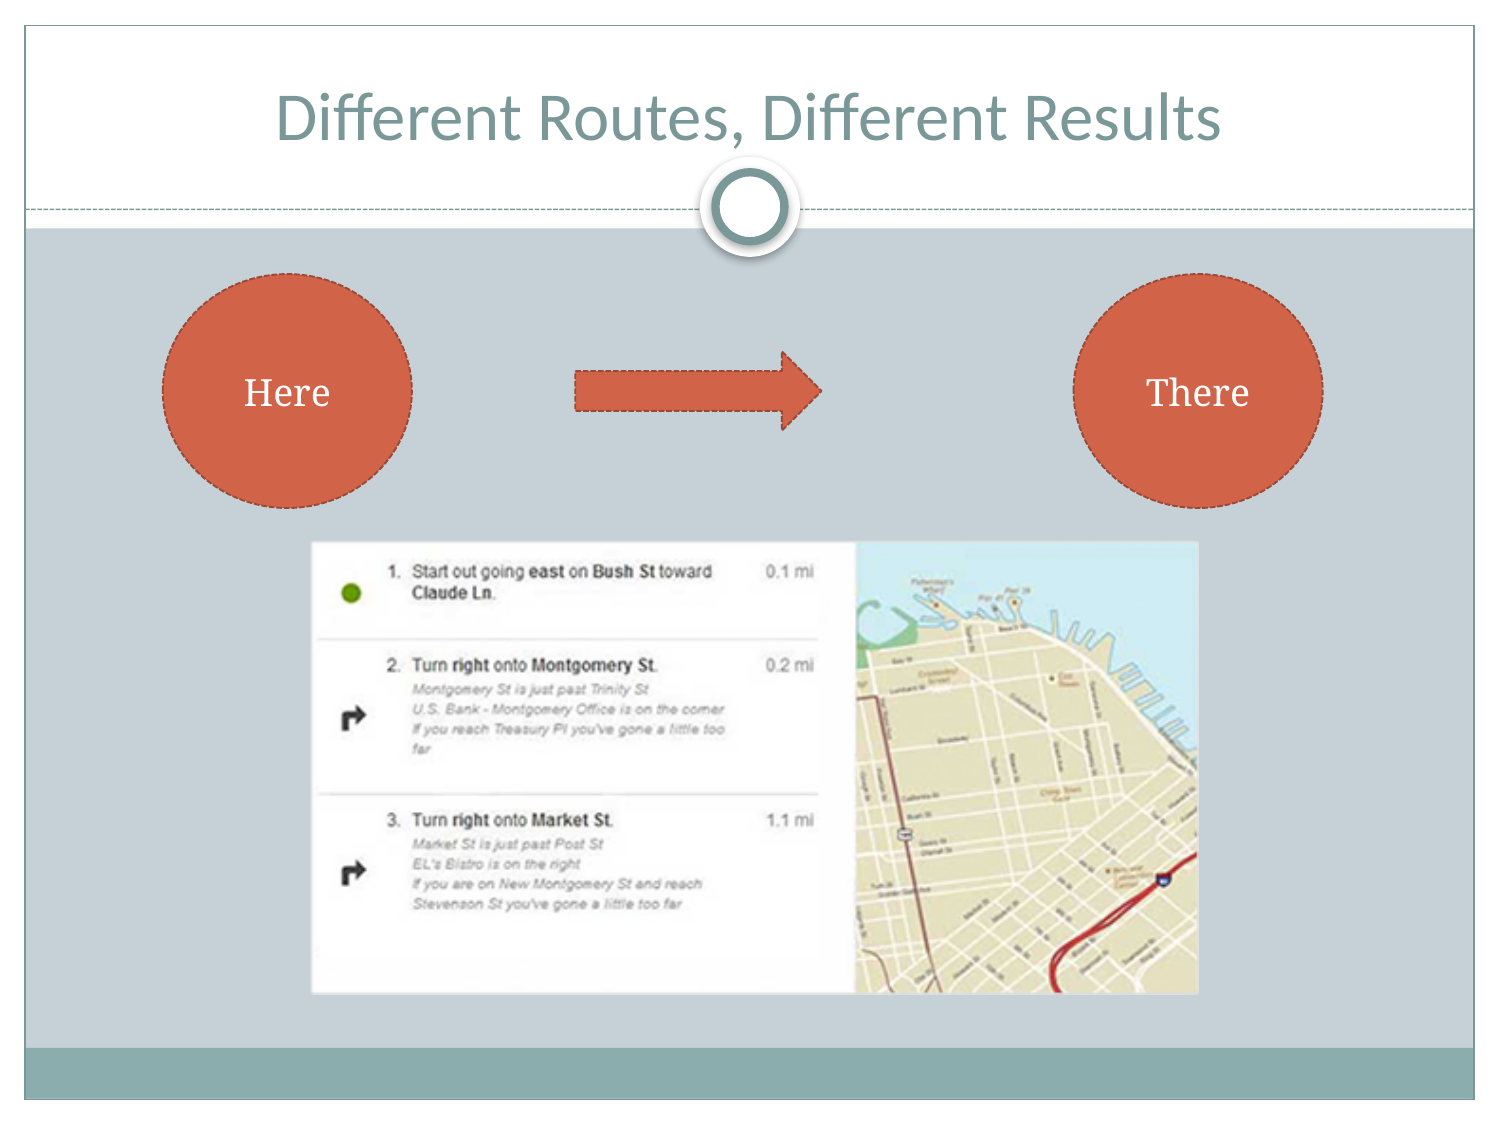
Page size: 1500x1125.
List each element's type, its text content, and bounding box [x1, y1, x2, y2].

text_box [574, 350, 823, 432]
title Different Routes, Different Results [49, 37, 1450, 162]
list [310, 540, 1199, 996]
text_box There [1072, 273, 1324, 509]
text_box Here [161, 273, 413, 509]
